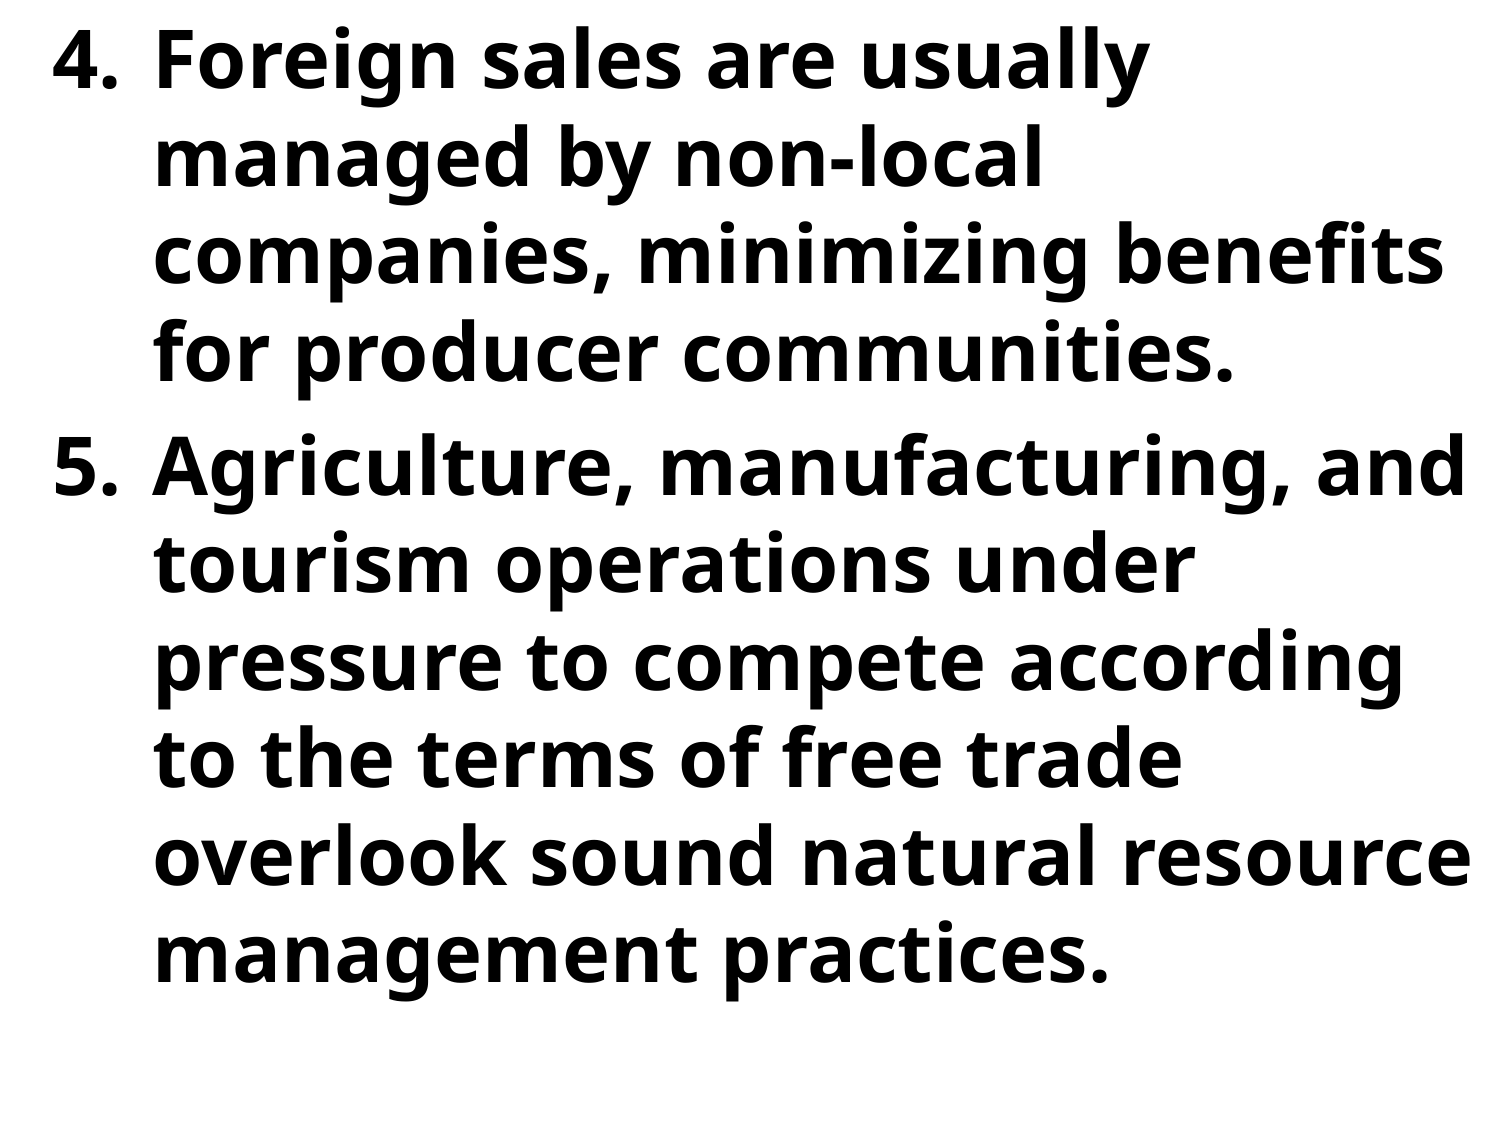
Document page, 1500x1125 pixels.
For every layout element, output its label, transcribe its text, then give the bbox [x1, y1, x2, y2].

list Foreign sales are usually managed by non-local companies, minimizing benefits for producer communities. Agriculture, manufacturing, and tourism operations under pressure to compete according to the terms of free trade overlook sound natural resource management practices. [37, 0, 1500, 1125]
